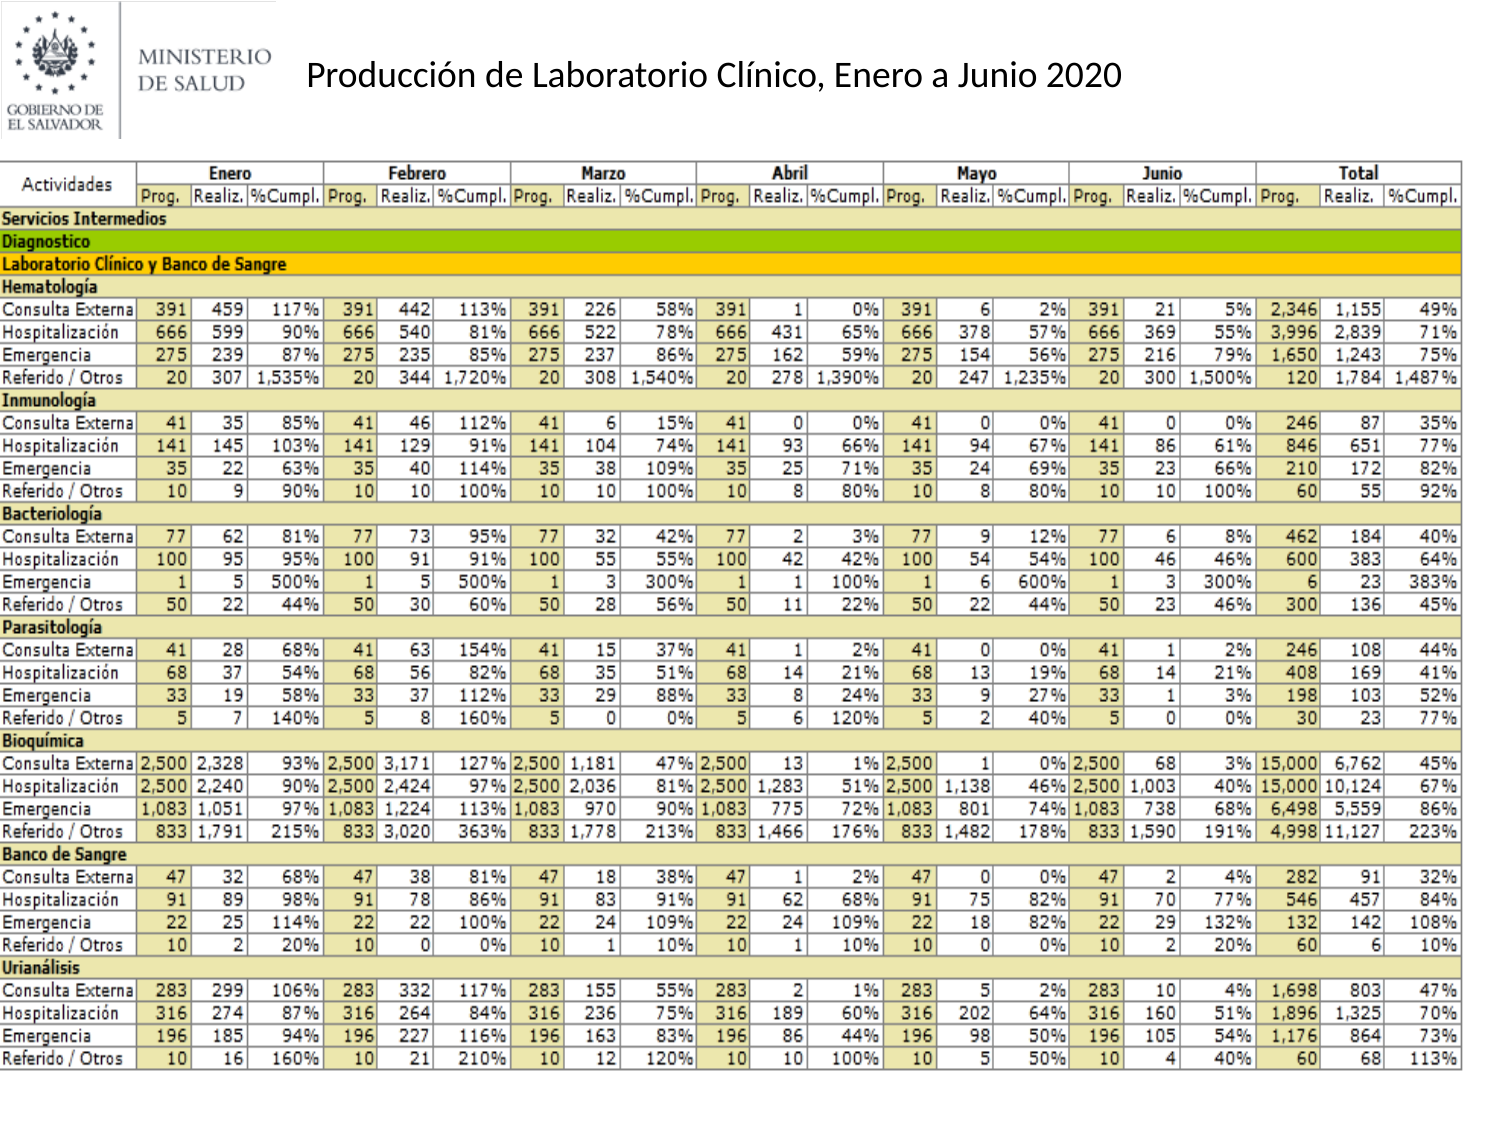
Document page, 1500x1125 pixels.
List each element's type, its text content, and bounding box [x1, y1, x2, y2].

picture [0, 0, 276, 139]
text_box Producción de Laboratorio Clínico, Enero a Junio 2020 [282, 42, 1223, 103]
picture [0, 143, 1471, 1088]
